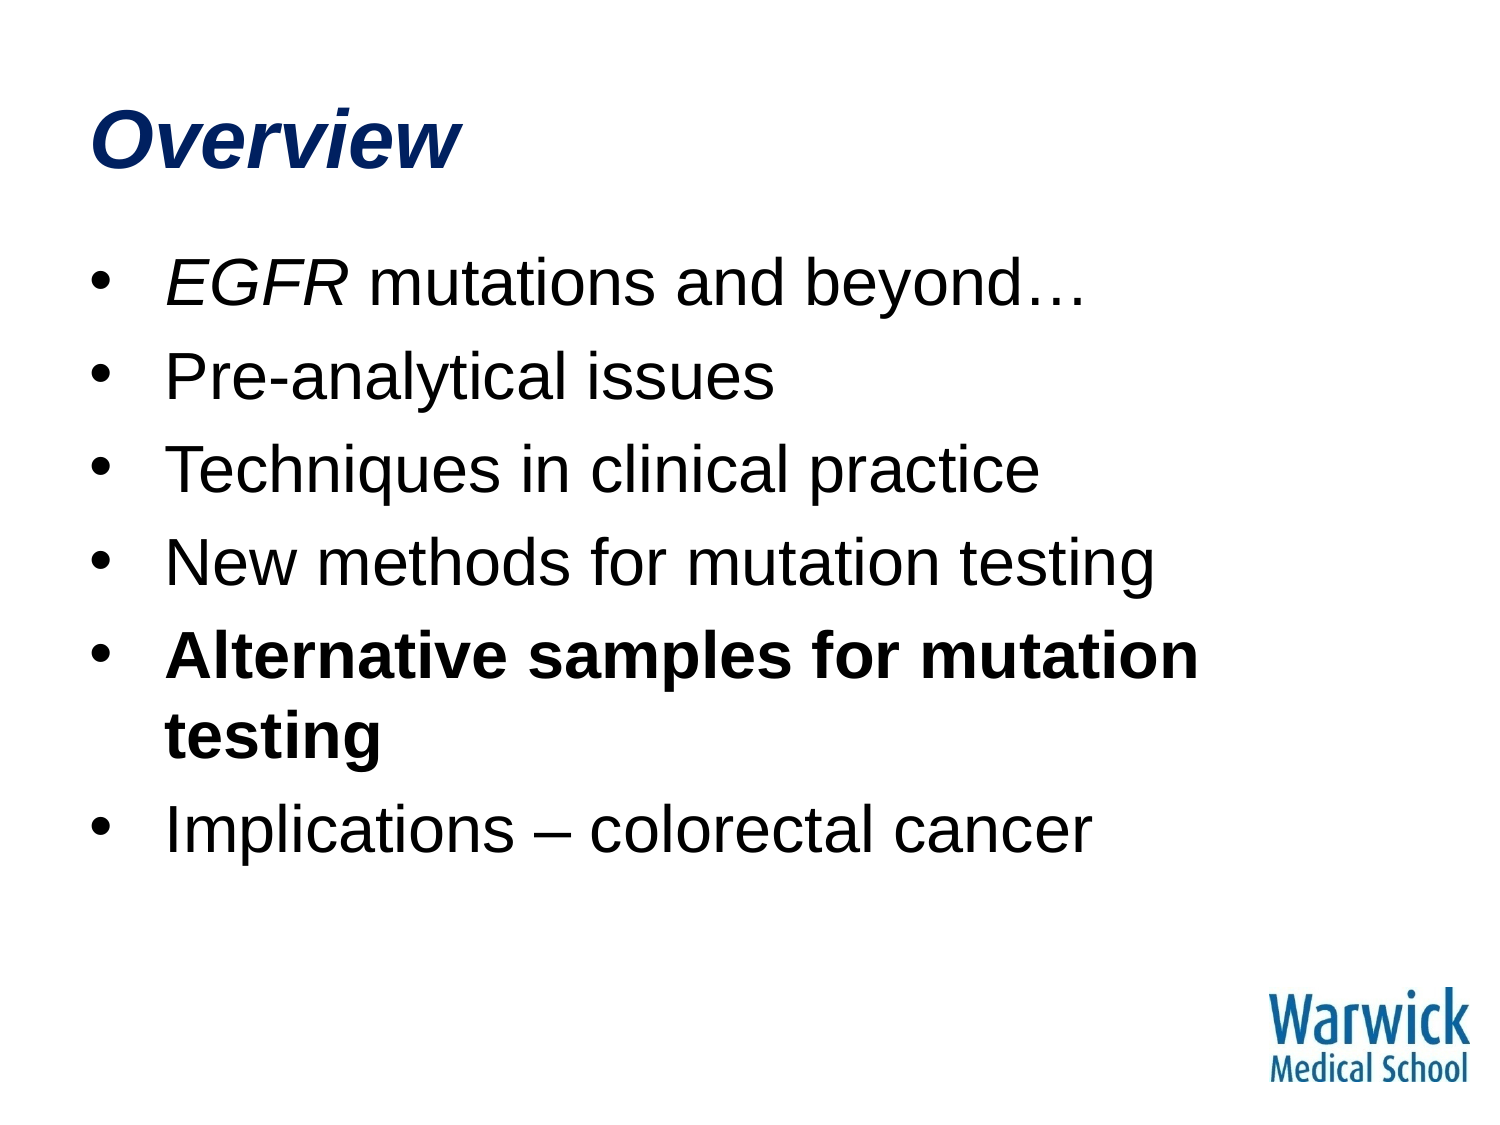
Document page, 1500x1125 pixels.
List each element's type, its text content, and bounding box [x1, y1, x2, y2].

list EGFR mutations and beyond… Pre-analytical issues Techniques in clinical practice New methods for mutation testing Alternative samples for mutation testing Implications – colorectal cancer [75, 231, 1425, 1005]
title Overview [75, 78, 1425, 231]
picture [1269, 987, 1470, 1082]
